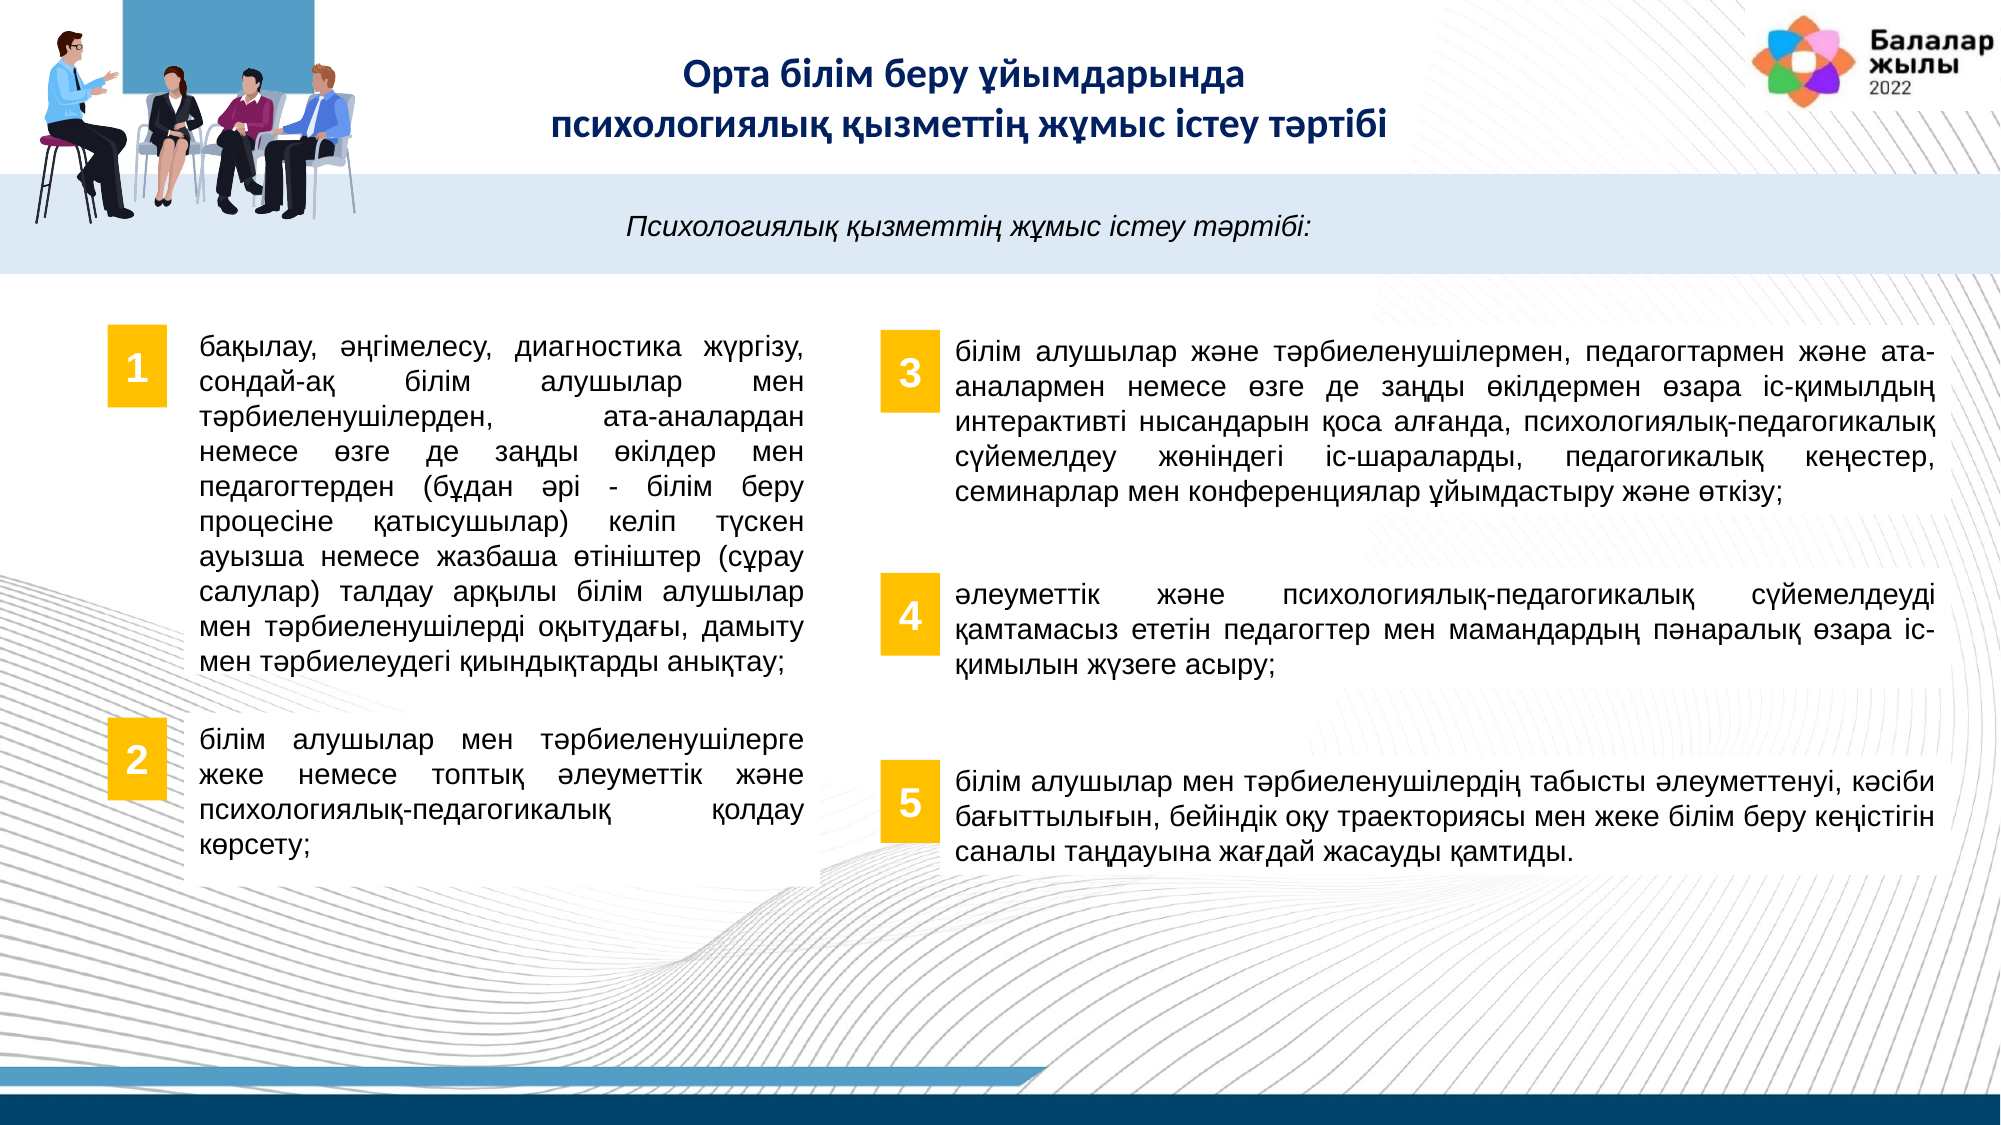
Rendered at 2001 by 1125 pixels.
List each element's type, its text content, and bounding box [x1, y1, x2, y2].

text_box [880, 329, 940, 413]
text_box 1 [110, 332, 170, 398]
text_box [0, 174, 283, 274]
text_box 2 [110, 725, 170, 791]
text_box 4 [883, 581, 944, 647]
text_box [283, 217, 1746, 301]
text_box [880, 572, 940, 656]
text_box Психологиялық қызметтің жұмыс істеу тәртібі: [395, 199, 1543, 257]
text_box білім алушылар мен тәрбиеленушілердің табысты әлеуметтенуі, кәсіби бағыттылығын, бейіндік оқу траекториясы мен жеке білім беру кеңістігін саналы таңдауына жағдай жасауды қамтиды. [939, 755, 1952, 876]
text_box әлеуметтік және психологиялық-педагогикалық сүйемелдеуді қамтамасыз ететін педагогтер мен мамандардың пәнаралық өзара іс-қимылын жүзеге асыру; [939, 568, 1952, 688]
text_box білім алушылар мен тәрбиеленушілерге жеке немесе топтық әлеуметтік және психологиялық-педагогикалық қолдау көрсету; [184, 712, 820, 887]
text_box 5 [883, 768, 944, 834]
text_box 3 [883, 337, 944, 403]
picture [0, 0, 2001, 1125]
text_box бақылау, әңгімелесу, диагностика жүргізу, сондай-ақ білім алушылар мен тәрбиеленушілерден, ата-аналардан немесе өзге де заңды өкілдер мен педагогтерден (бұдан әрі - білім беру процесіне қатысушылар) келіп түскен ауызша немесе жазбаша өтініштер (сұрау салулар) талдау арқылы білім алушылар мен тәрбиеленушілерді оқытудағы, дамыту мен тәрбиелеудегі қиындықтарды анықтау; [184, 319, 820, 675]
text_box [880, 759, 940, 843]
text_box [107, 324, 167, 408]
text_box [360, 174, 2000, 274]
text_box [107, 717, 167, 801]
text_box білім алушылар және тәрбиеленушілермен, педагогтармен және ата-аналармен немесе өзге де заңды өкілдермен өзара іс-қимылдың интерактивті нысандарын қоса алғанда, психологиялық-педагогикалық сүйемелдеу жөніндегі іс-шараларды, педагогикалық кеңестер, семинарлар мен конференциялар ұйымдастыру және өткізу; [939, 324, 1952, 515]
text_box Орта білім беру ұйымдарында психологиялық қызметтің жұмыс істеу тәртібі [360, 38, 1794, 154]
